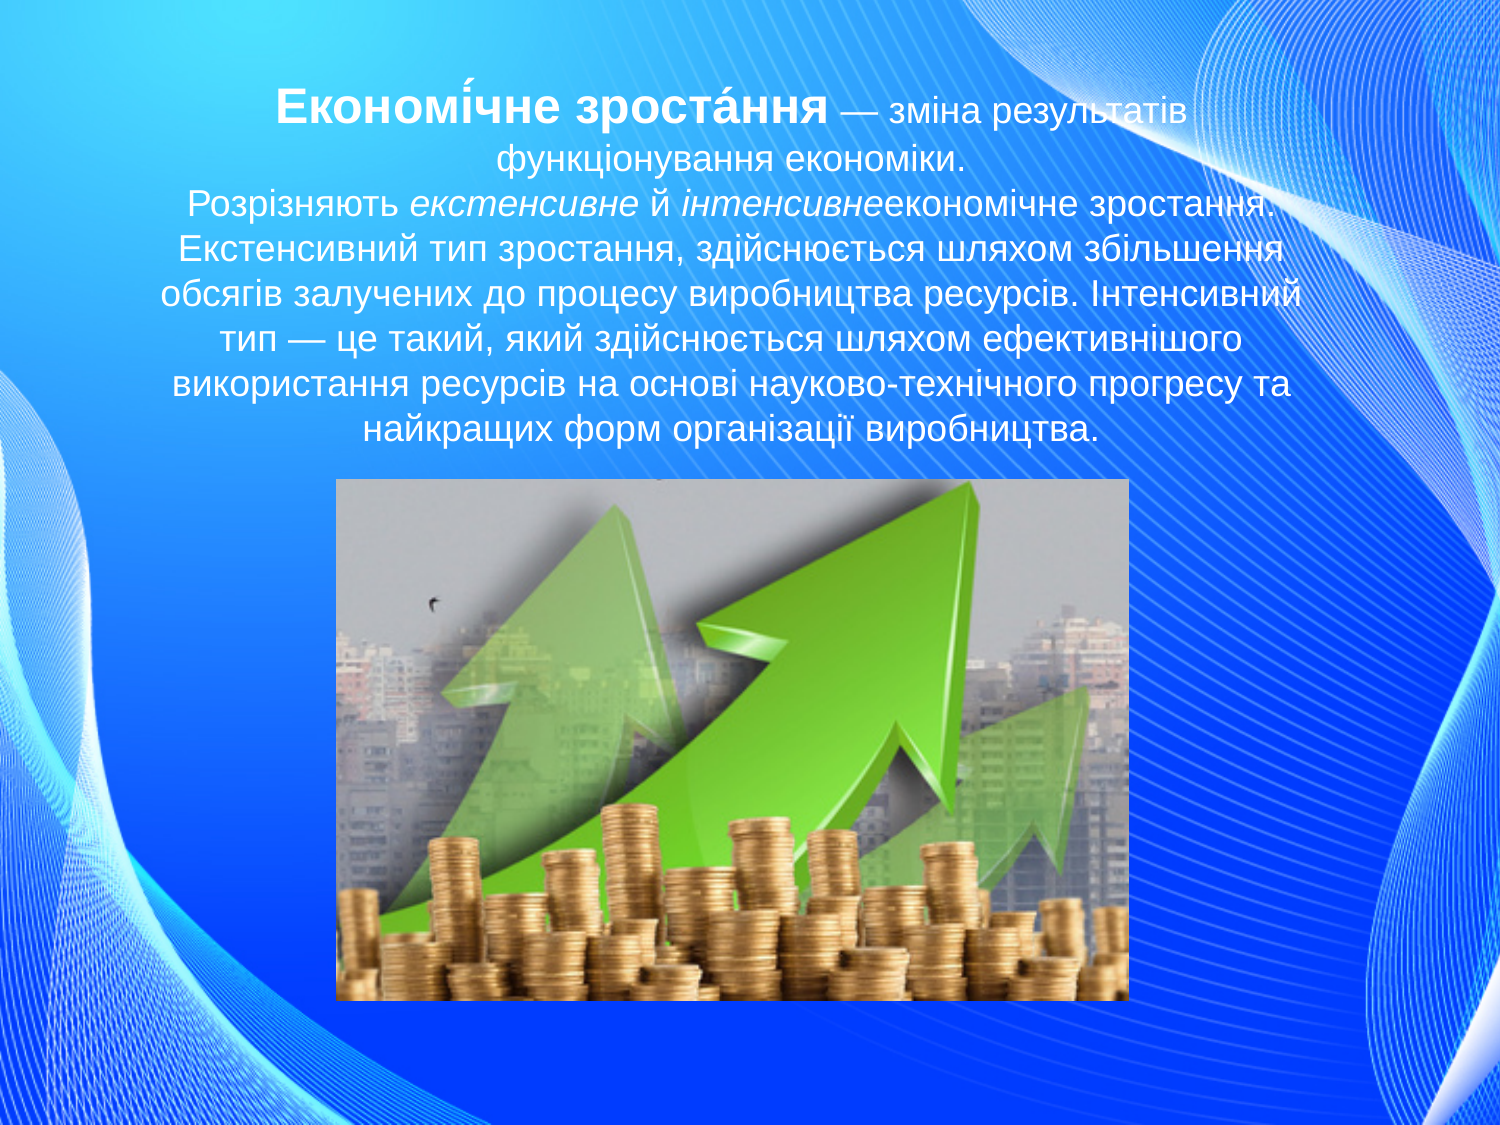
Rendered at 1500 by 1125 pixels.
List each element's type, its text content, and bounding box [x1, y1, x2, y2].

text_box Економі́чне зроста́ння — зміна результатів функціонування економіки. Розрізняють екстенсивне й інтенсивнеекономічне зростання. Екстенсивний тип зростання, здійснюється шляхом збільшення обсягів залучених до процесу виробництва ресурсів. Інтенсивний тип — це такий, який здійснюється шляхом ефективнішого використання ресурсів на основі науково-технічного прогресу та найкращих форм організації виробництва. [135, 66, 1329, 457]
picture [0, 0, 1500, 1125]
